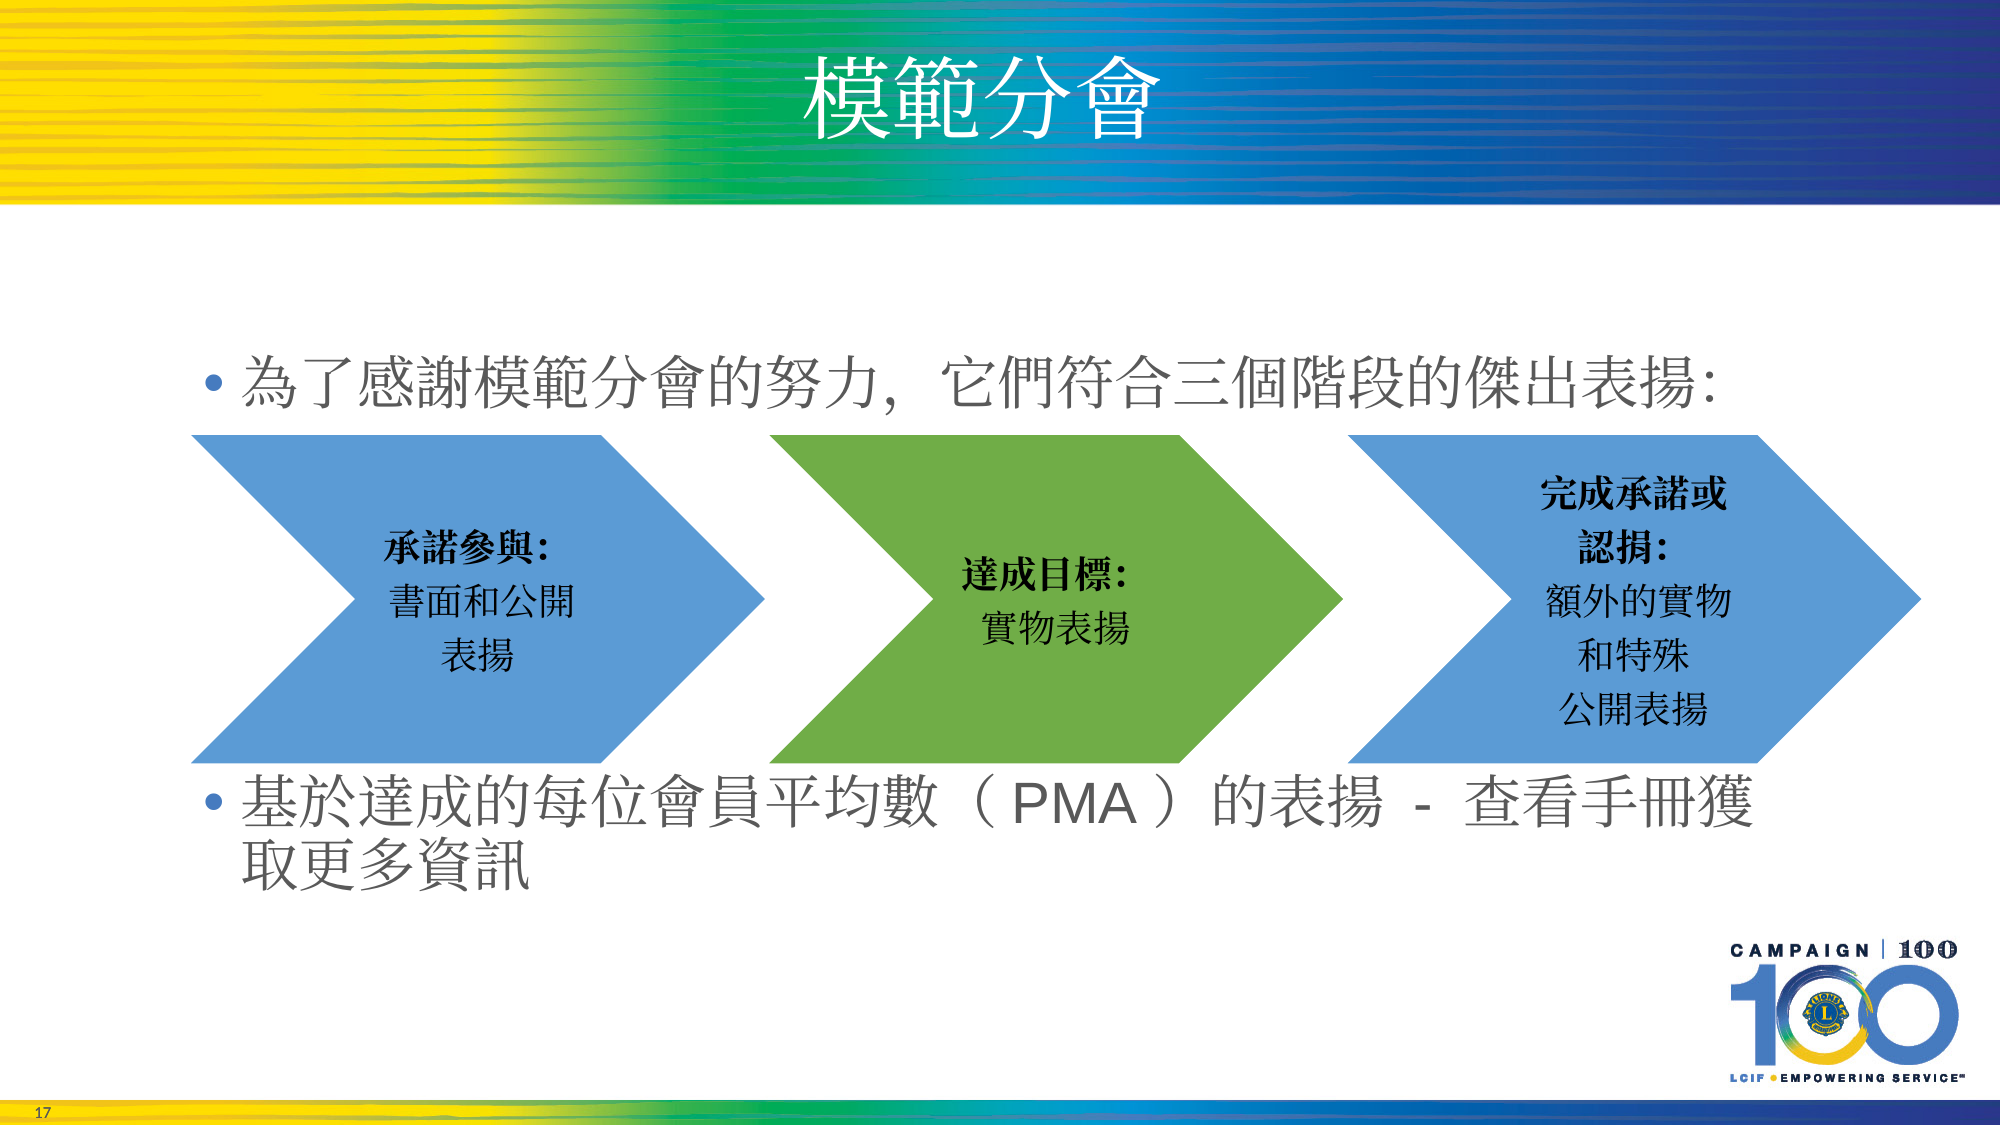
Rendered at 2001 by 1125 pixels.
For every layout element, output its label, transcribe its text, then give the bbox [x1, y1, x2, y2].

list 為了感謝模範分會的努力，它們符合三個階段的傑出表揚： 基於達成的每位會員平均數（PMA）的表揚 - 查看手冊獲取更多資訊 [188, 347, 1777, 433]
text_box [188, 433, 1924, 765]
title 模範分會 [27, 46, 1938, 161]
list 為了感謝模範分會的努力，它們符合三個階段的傑出表揚： 基於達成的每位會員平均數（PMA）的表揚 - 查看手冊獲取更多資訊 [188, 765, 1777, 1005]
picture [0, 0, 2000, 1125]
